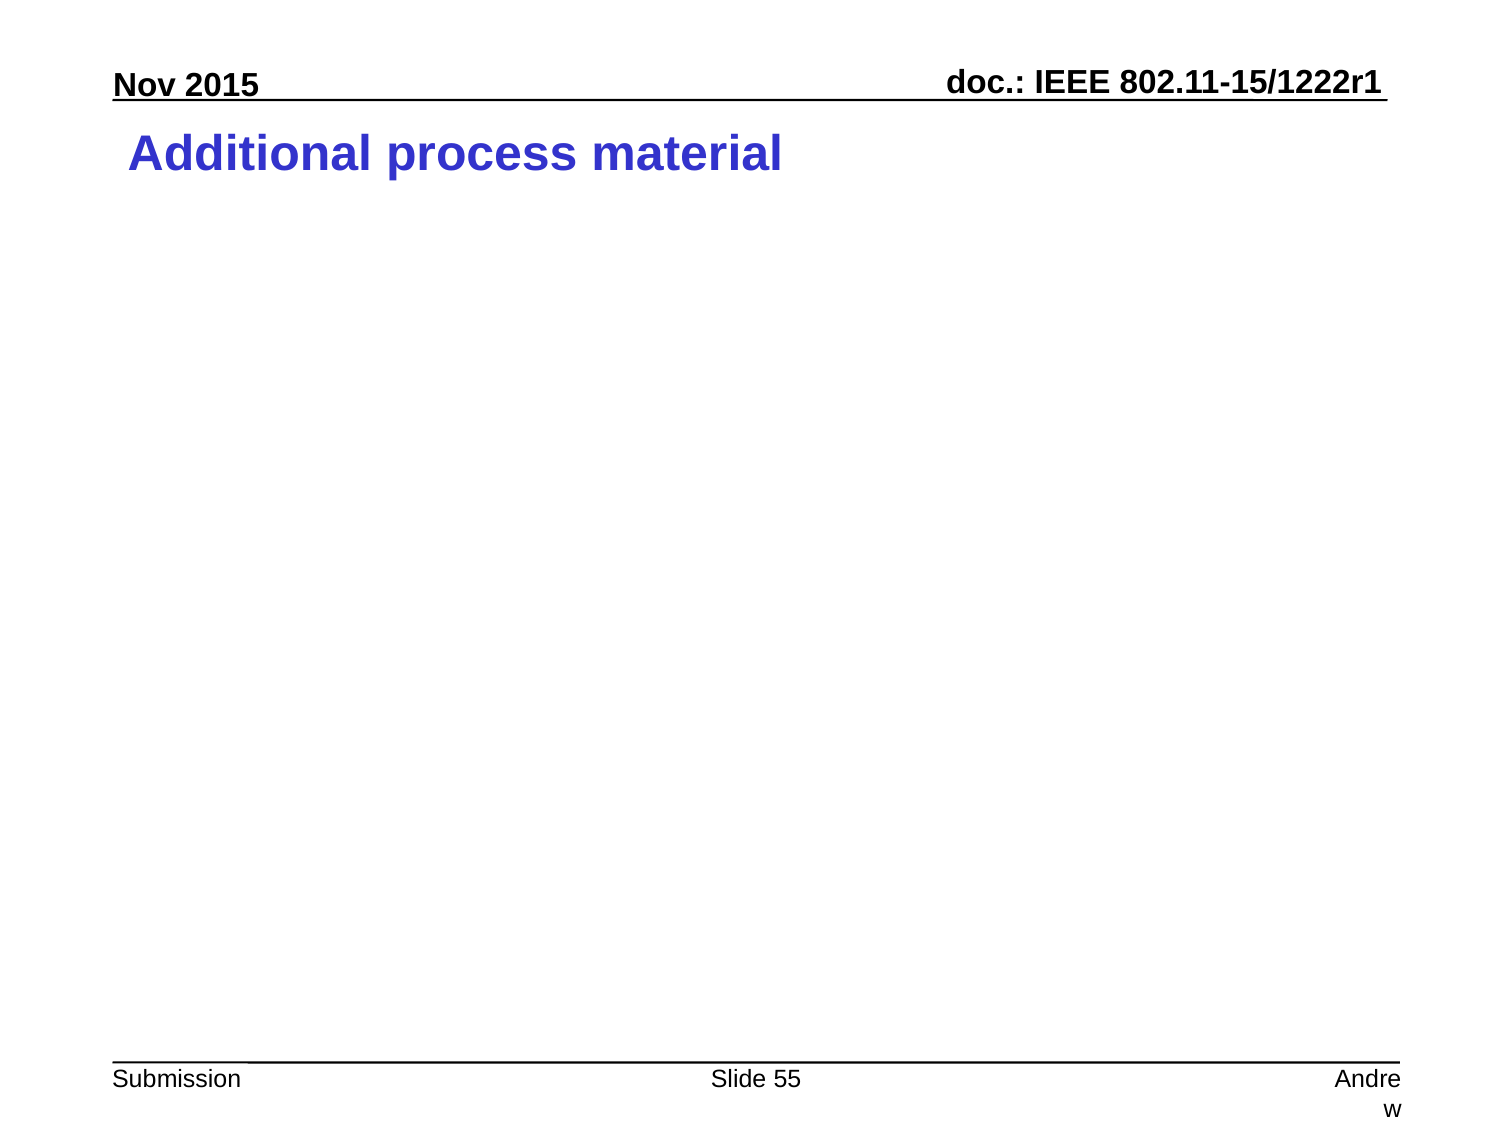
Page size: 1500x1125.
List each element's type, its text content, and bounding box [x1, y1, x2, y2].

title Additional process material [112, 112, 1388, 288]
footer Andrew Myles, Cisco [1320, 1061, 1402, 1093]
slide_number Slide 55 [709, 1061, 803, 1093]
